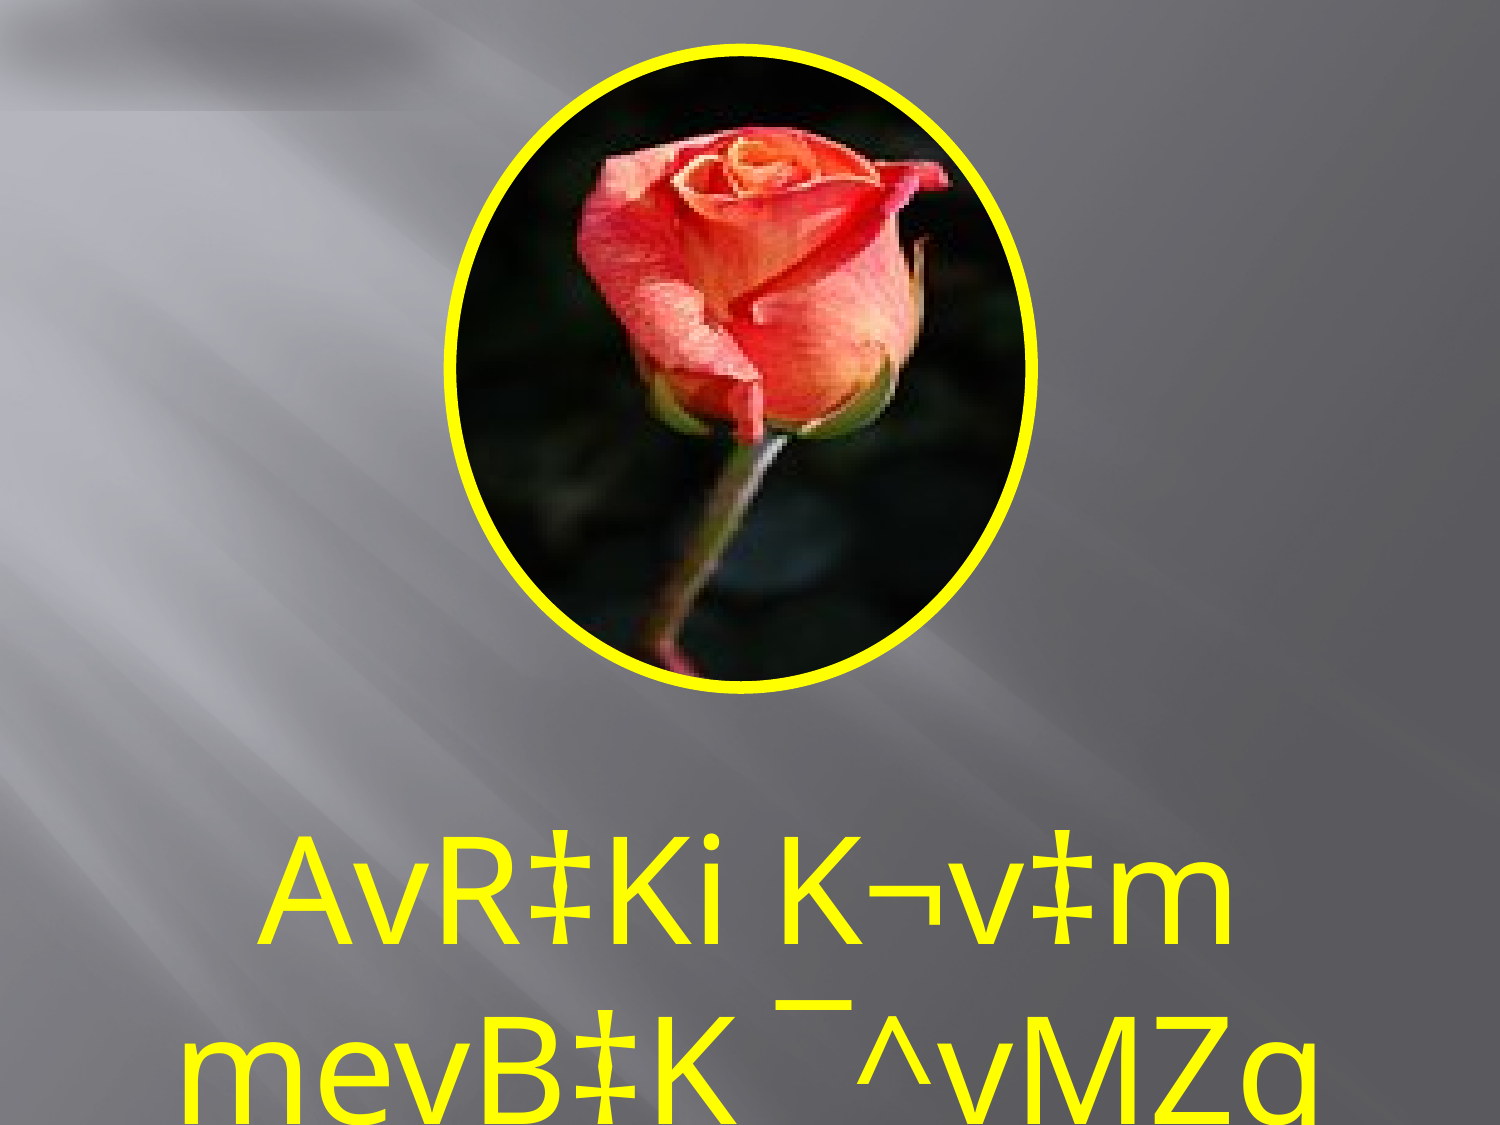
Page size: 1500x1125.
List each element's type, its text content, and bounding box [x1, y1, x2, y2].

text_box AvR‡Ki K¬v‡m mevB‡K ¯^vMZg [0, 787, 1500, 1125]
picture [449, 49, 1032, 688]
